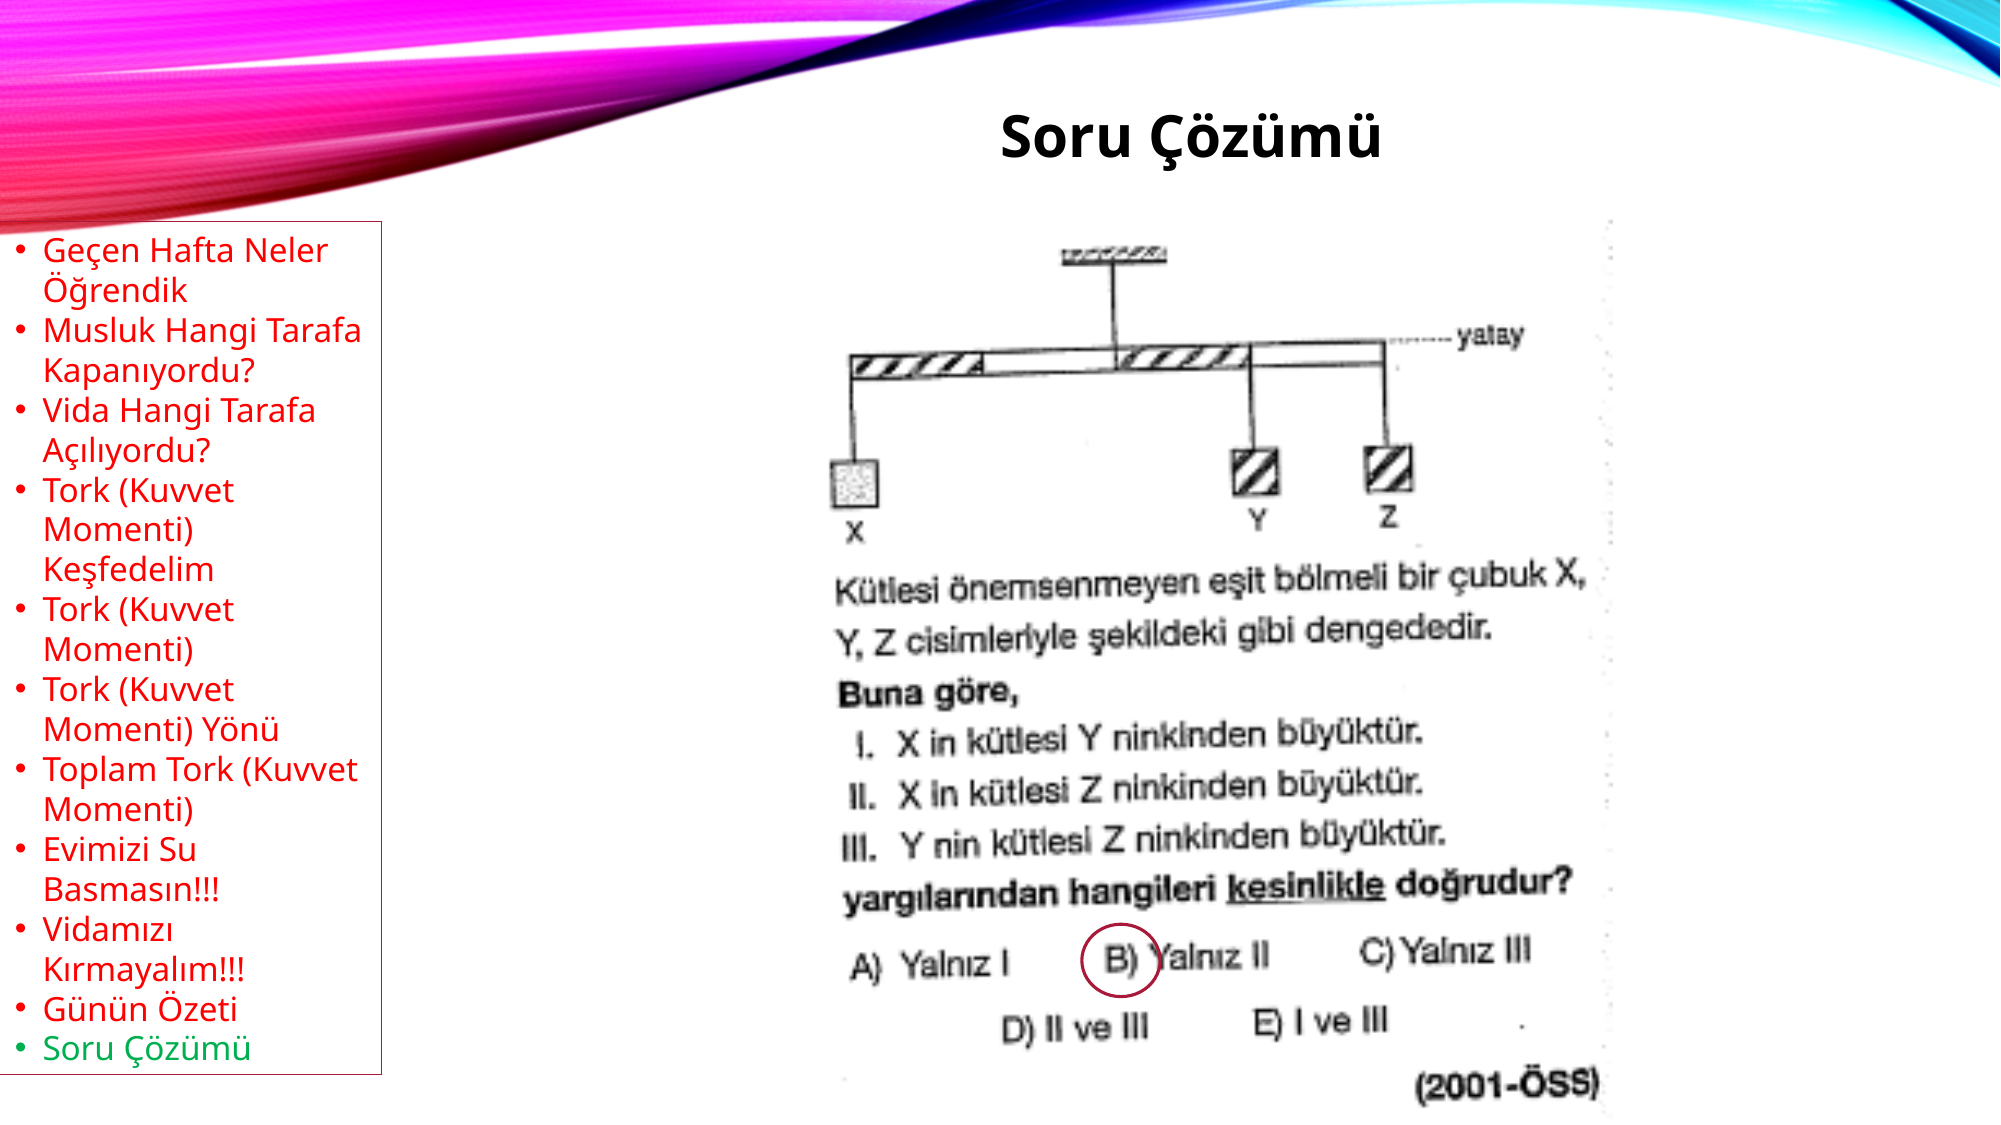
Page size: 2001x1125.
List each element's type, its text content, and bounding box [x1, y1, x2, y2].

picture [1910, 0, 2000, 45]
text_box Geçen Hafta Neler Öğrendik Musluk Hangi Tarafa Kapanıyordu? Vida Hangi Tarafa Açılıyordu? Tork (Kuvvet Momenti) Keşfedelim Tork (Kuvvet Momenti) Tork (Kuvvet Momenti) Yönü Toplam Tork (Kuvvet Momenti) Evimizi Su Basmasın!!! Vidamızı Kırmayalım!!! Günün Özeti Soru Çözümü [0, 221, 382, 1075]
picture [0, 0, 2000, 1118]
picture [1890, 0, 2000, 75]
text_box Soru Çözümü [985, 91, 1908, 177]
